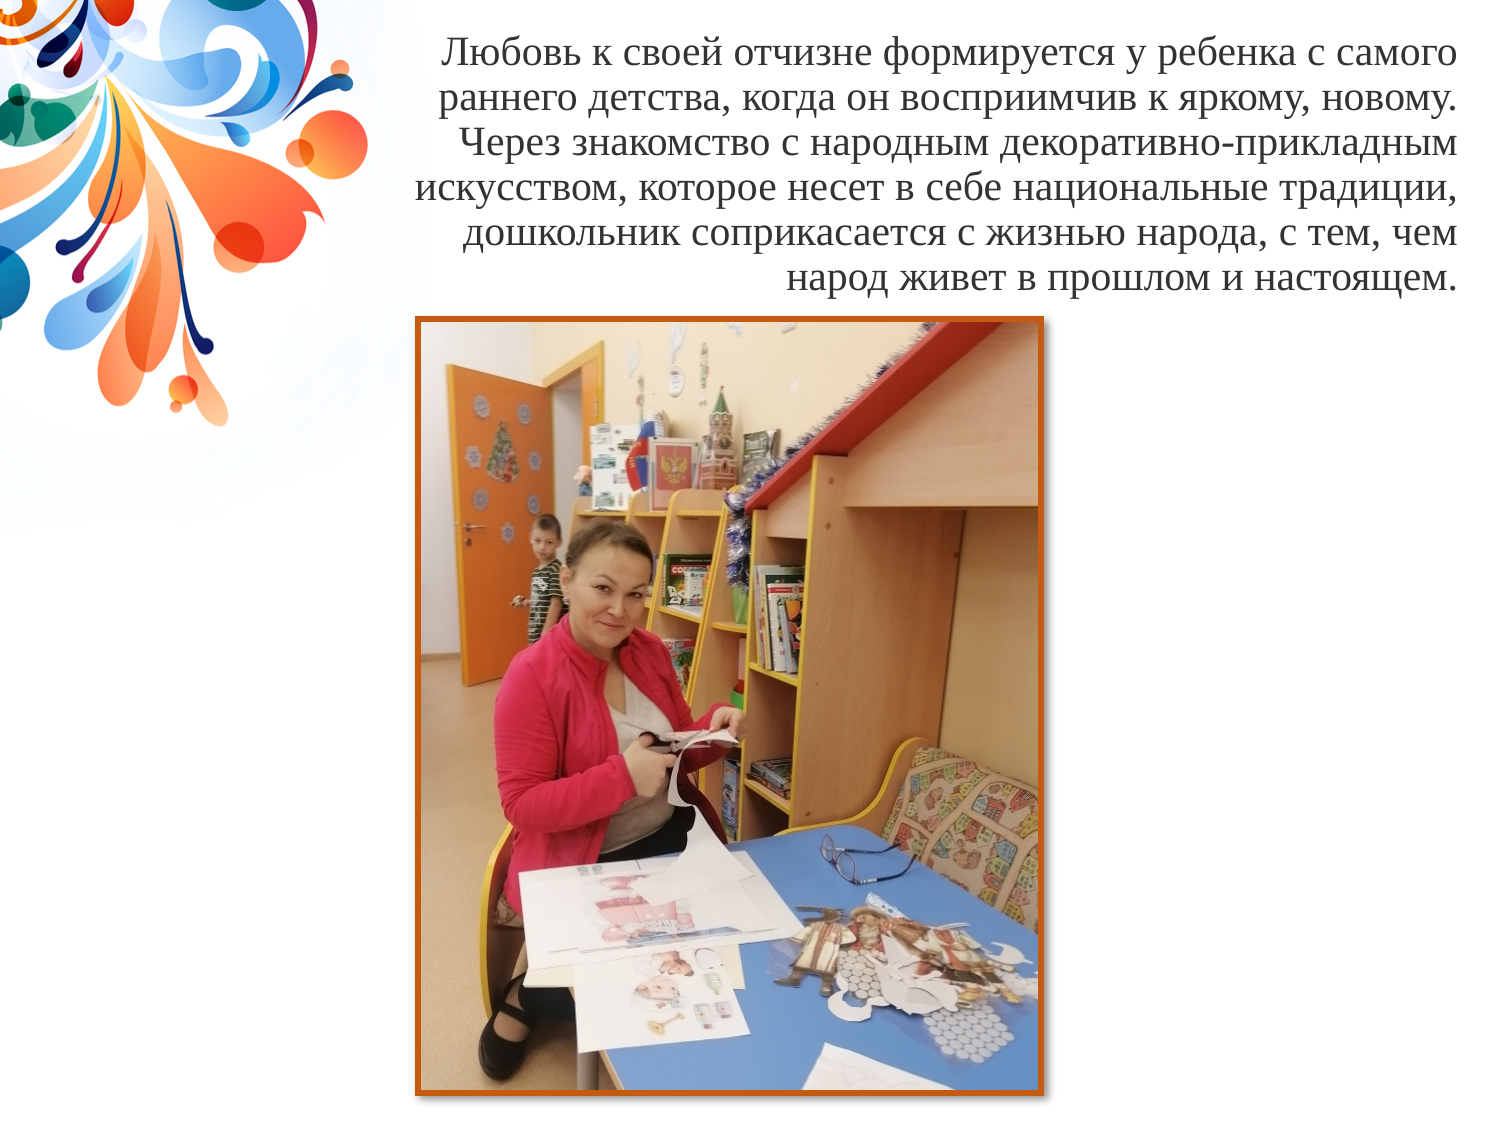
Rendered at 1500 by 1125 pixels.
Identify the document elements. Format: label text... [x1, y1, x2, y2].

picture [0, 0, 1500, 1125]
list Любовь к своей отчизне формируется у ребенка с самого раннего детства, когда он восприимчив к яркому, новому. Через знакомство с народным декоративно-прикладным искусством, которое несет в себе национальные традиции, дошкольник соприкасается с жизнью народа, с тем, чем народ живет в прошлом и настоящем. [336, 21, 1474, 373]
